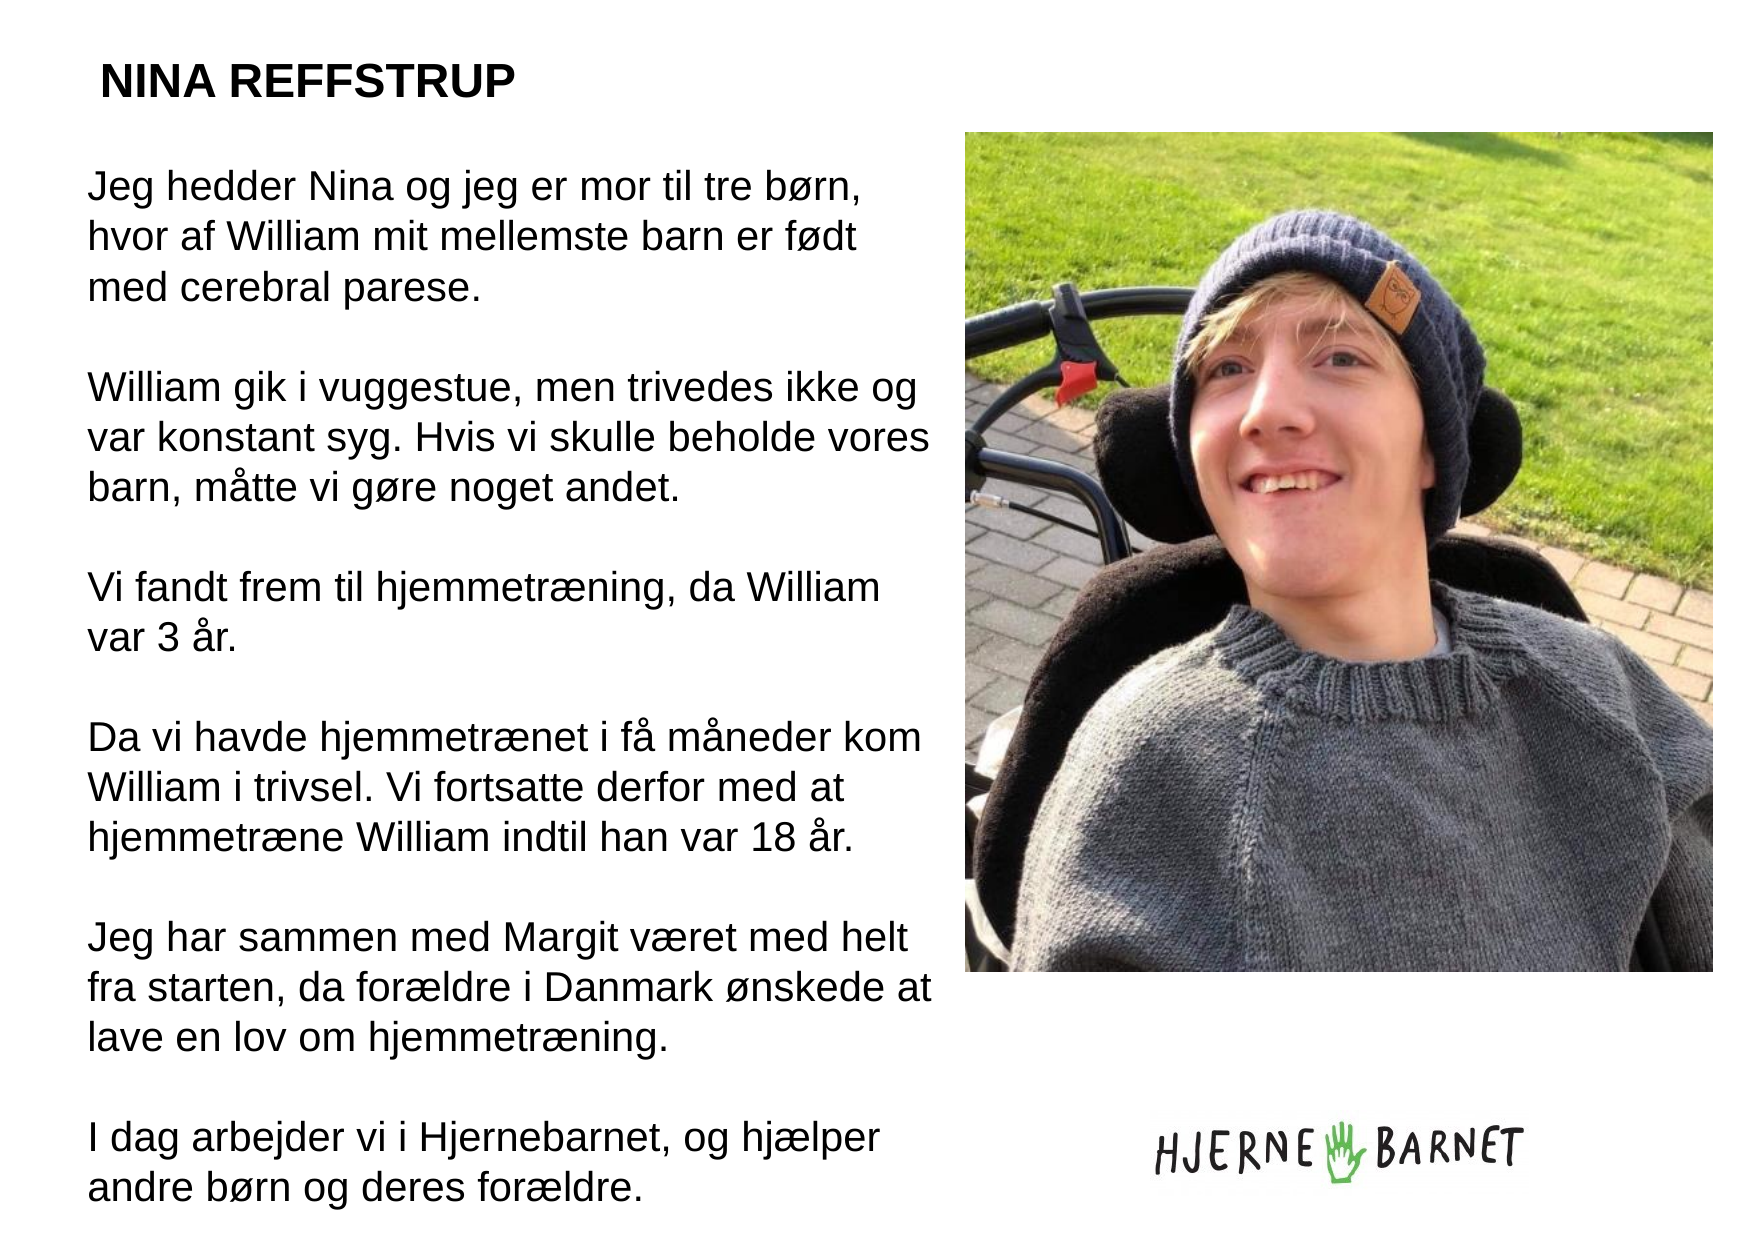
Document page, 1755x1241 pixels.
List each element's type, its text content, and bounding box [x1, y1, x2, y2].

picture [965, 132, 1713, 972]
picture [1149, 1110, 1529, 1196]
title NINA REFFSTRUP [99, 47, 1104, 257]
text_box Jeg hedder Nina og jeg er mor til tre børn, hvor af William mit mellemste barn er født med cerebral parese. William gik i vuggestue, men trivedes ikke og var konstant syg. Hvis vi skulle beholde vores barn, måtte vi gøre noget andet. Vi fandt frem til hjemmetræning, da William var 3 år. Da vi havde hjemmetrænet i få måneder kom William i trivsel. Vi fortsatte derfor med at hjemmetræne William indtil han var 18 år. Jeg har sammen med Margit været med helt fra starten, da forældre i Danmark ønskede at lave en lov om hjemmetræning. I dag arbejder vi i Hjernebarnet, og hjælper andre børn og deres forældre. [87, 157, 934, 1241]
